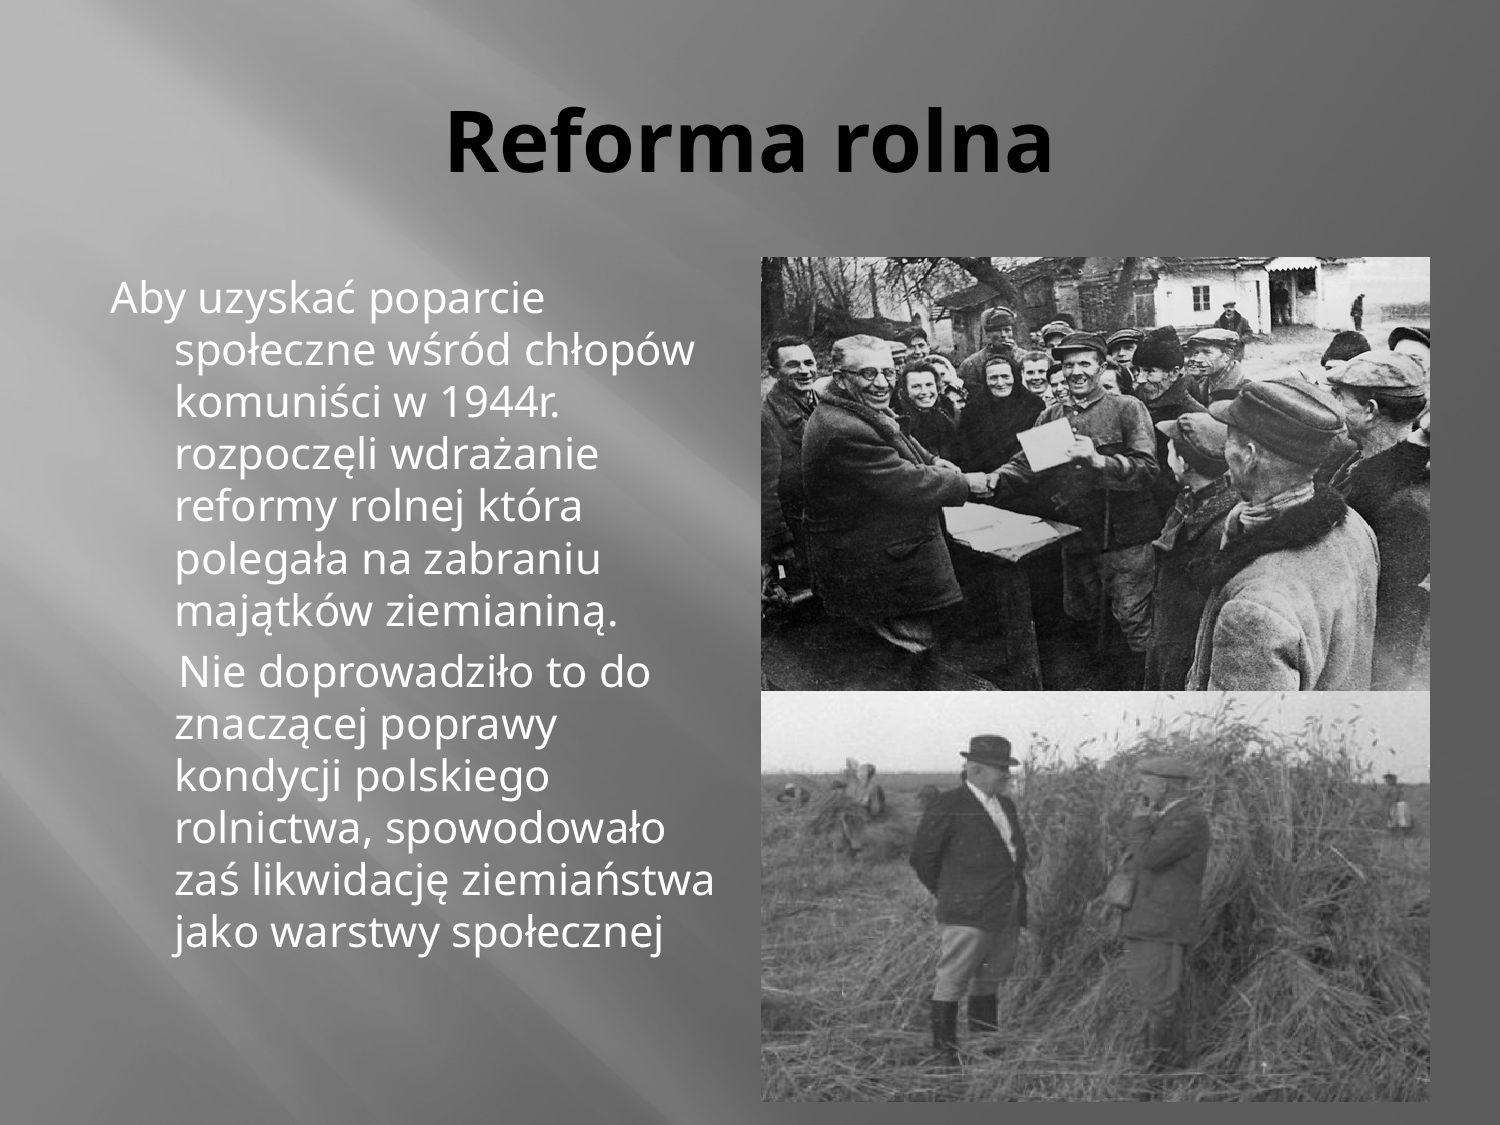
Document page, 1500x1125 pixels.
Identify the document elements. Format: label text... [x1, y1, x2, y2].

list Aby uzyskać poparcie społeczne wśród chłopów komuniści w 1944r. rozpoczęli wdrażanie reformy rolnej która polegała na zabraniu majątków ziemianiną. Nie doprowadziło to do znaczącej poprawy kondycji polskiego rolnictwa, spowodowało zaś likwidację ziemiaństwa jako warstwy społecznej [75, 262, 738, 1005]
title Reforma rolna [75, 45, 1425, 233]
picture [761, 257, 1430, 1102]
